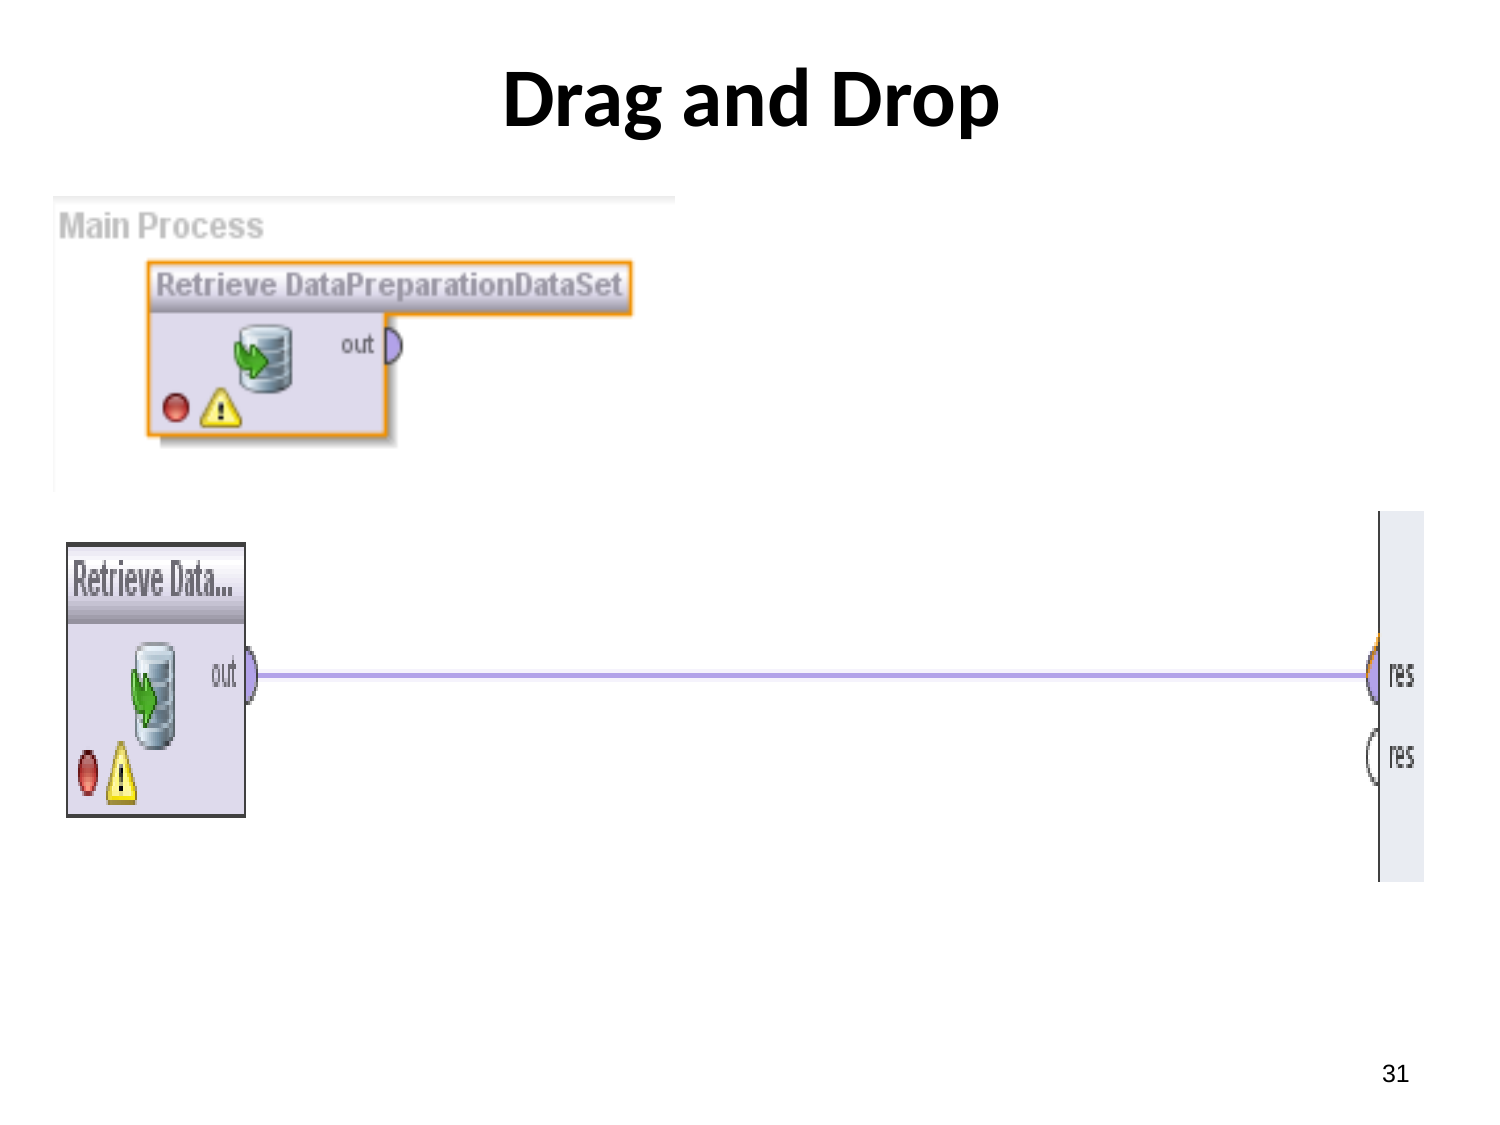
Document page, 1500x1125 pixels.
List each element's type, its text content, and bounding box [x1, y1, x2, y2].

picture [52, 196, 675, 492]
title Drag and Drop [76, 19, 1427, 168]
slide_number 30 [1074, 1042, 1425, 1103]
picture [41, 511, 1424, 882]
